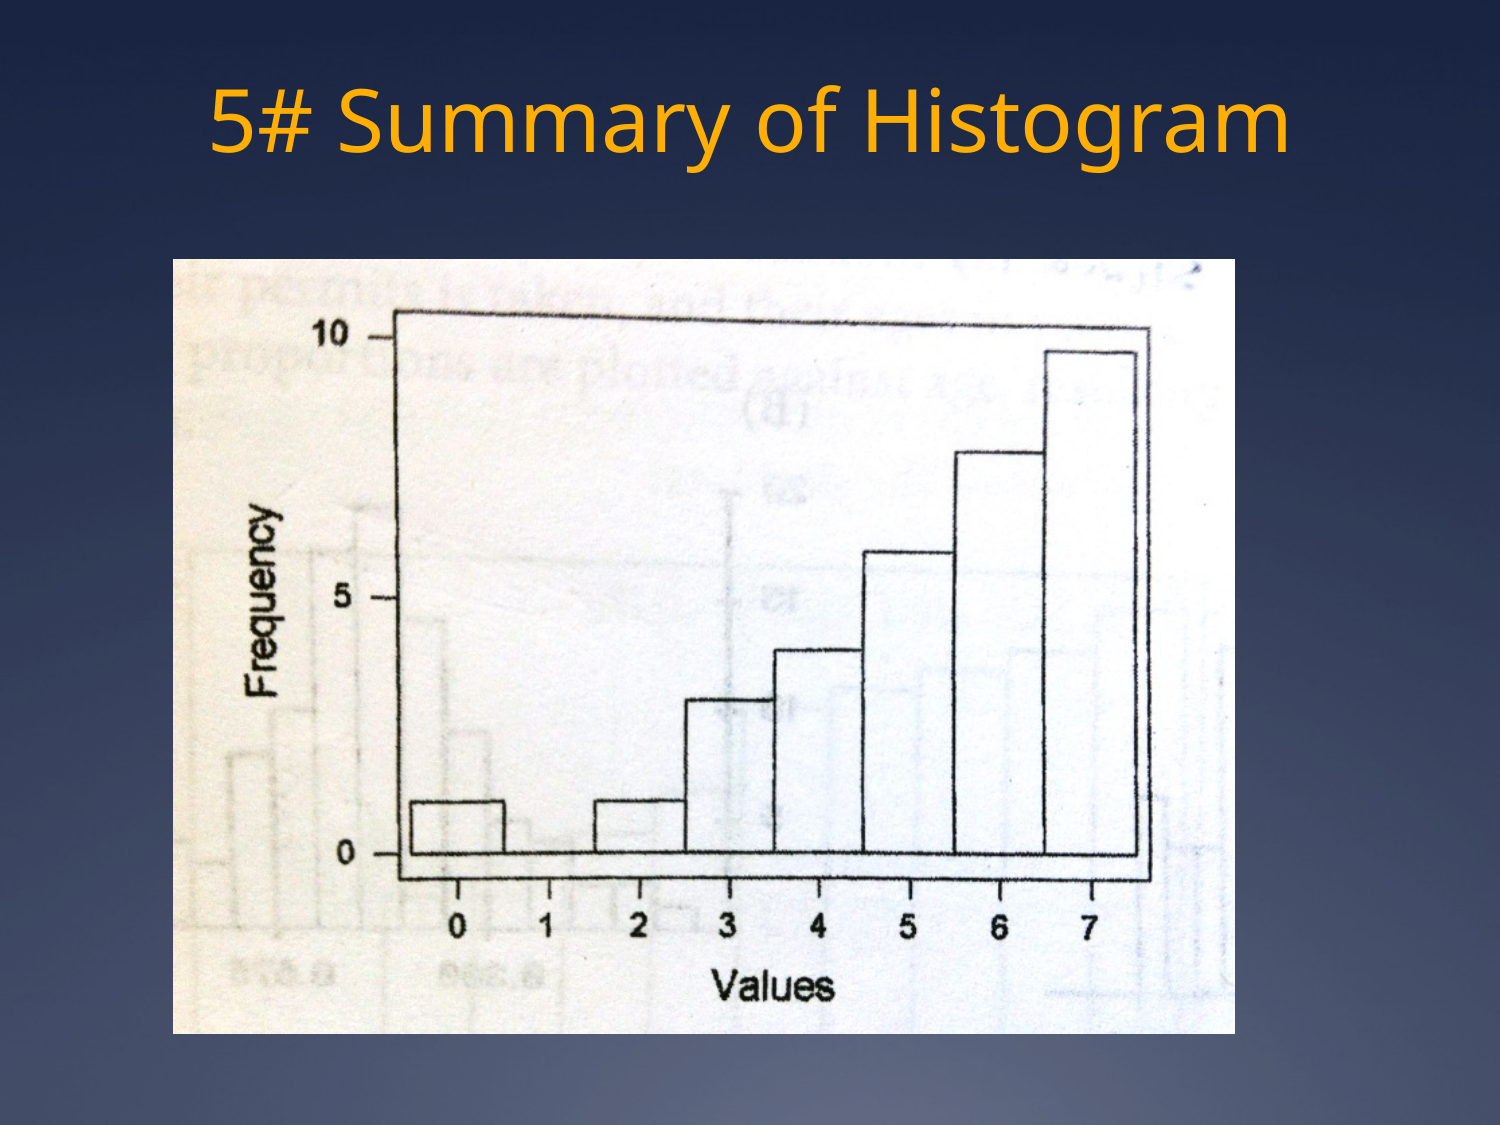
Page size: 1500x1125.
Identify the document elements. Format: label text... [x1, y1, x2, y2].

picture [172, 258, 1236, 1035]
title 5# Summary of Histogram [100, 57, 1400, 188]
